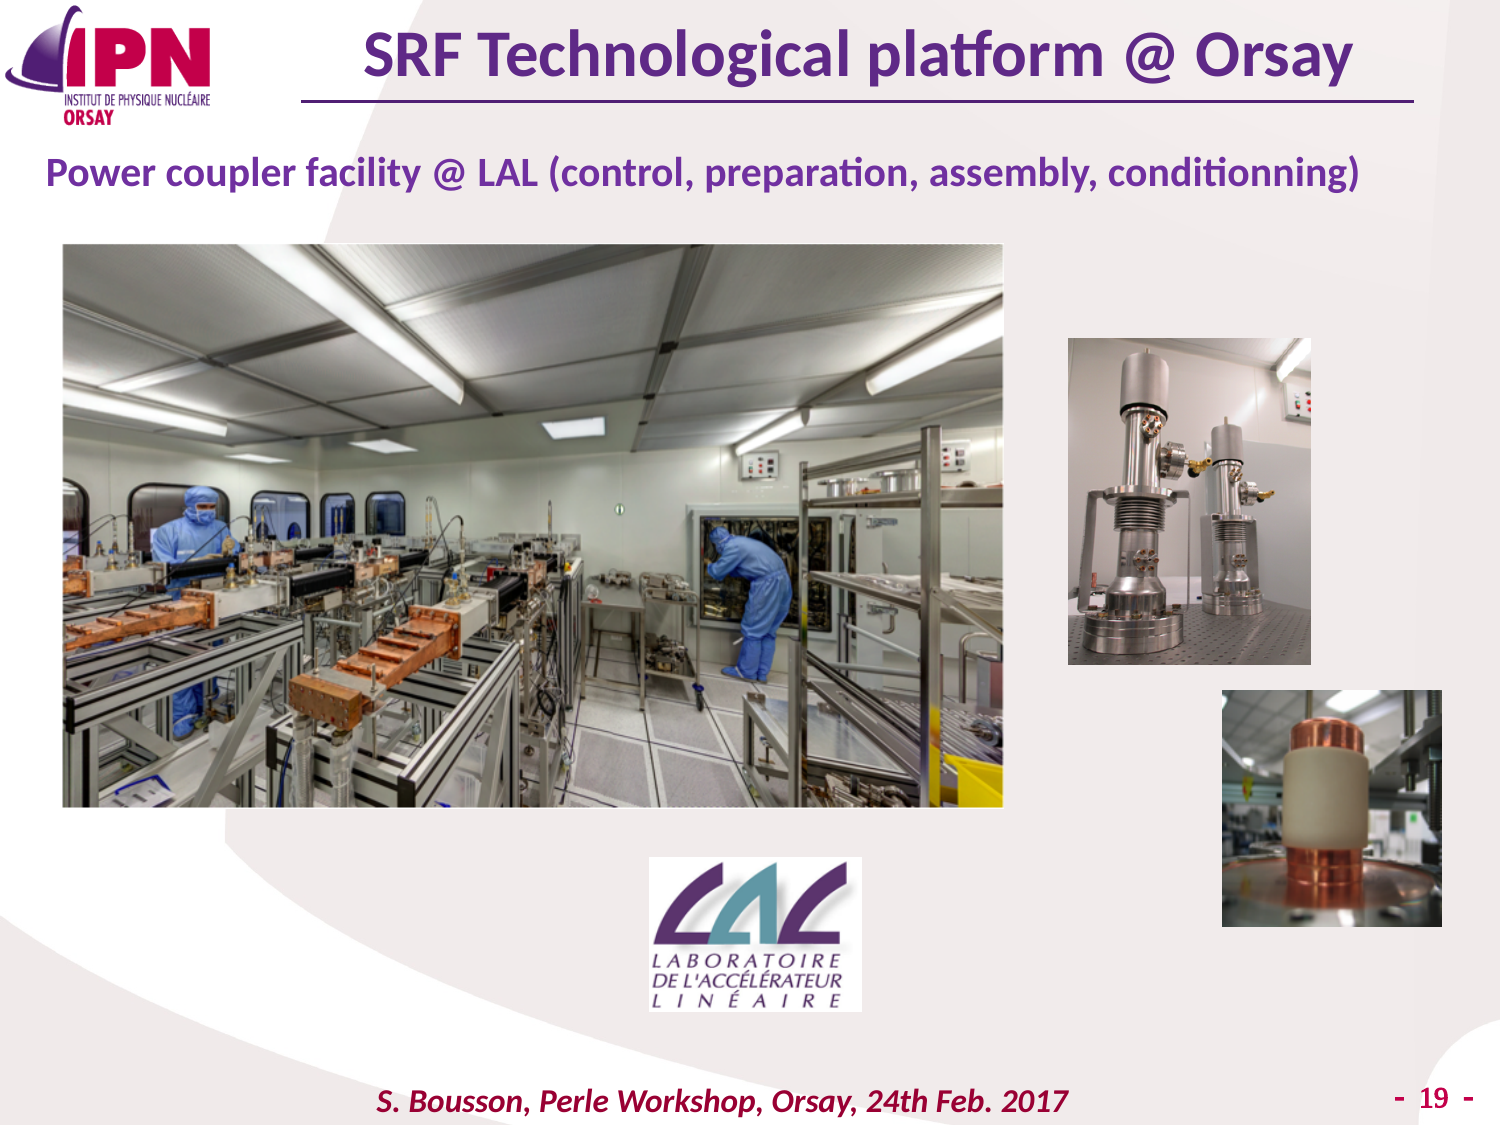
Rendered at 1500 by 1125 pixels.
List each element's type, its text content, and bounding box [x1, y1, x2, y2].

text_box SRF Technological platform @ Orsay [224, 2, 1495, 93]
picture [0, 0, 1500, 1125]
text_box Power coupler facility @ LAL (control, preparation, assembly, conditionning) [29, 137, 1483, 202]
text_box [1007, 0, 1500, 204]
